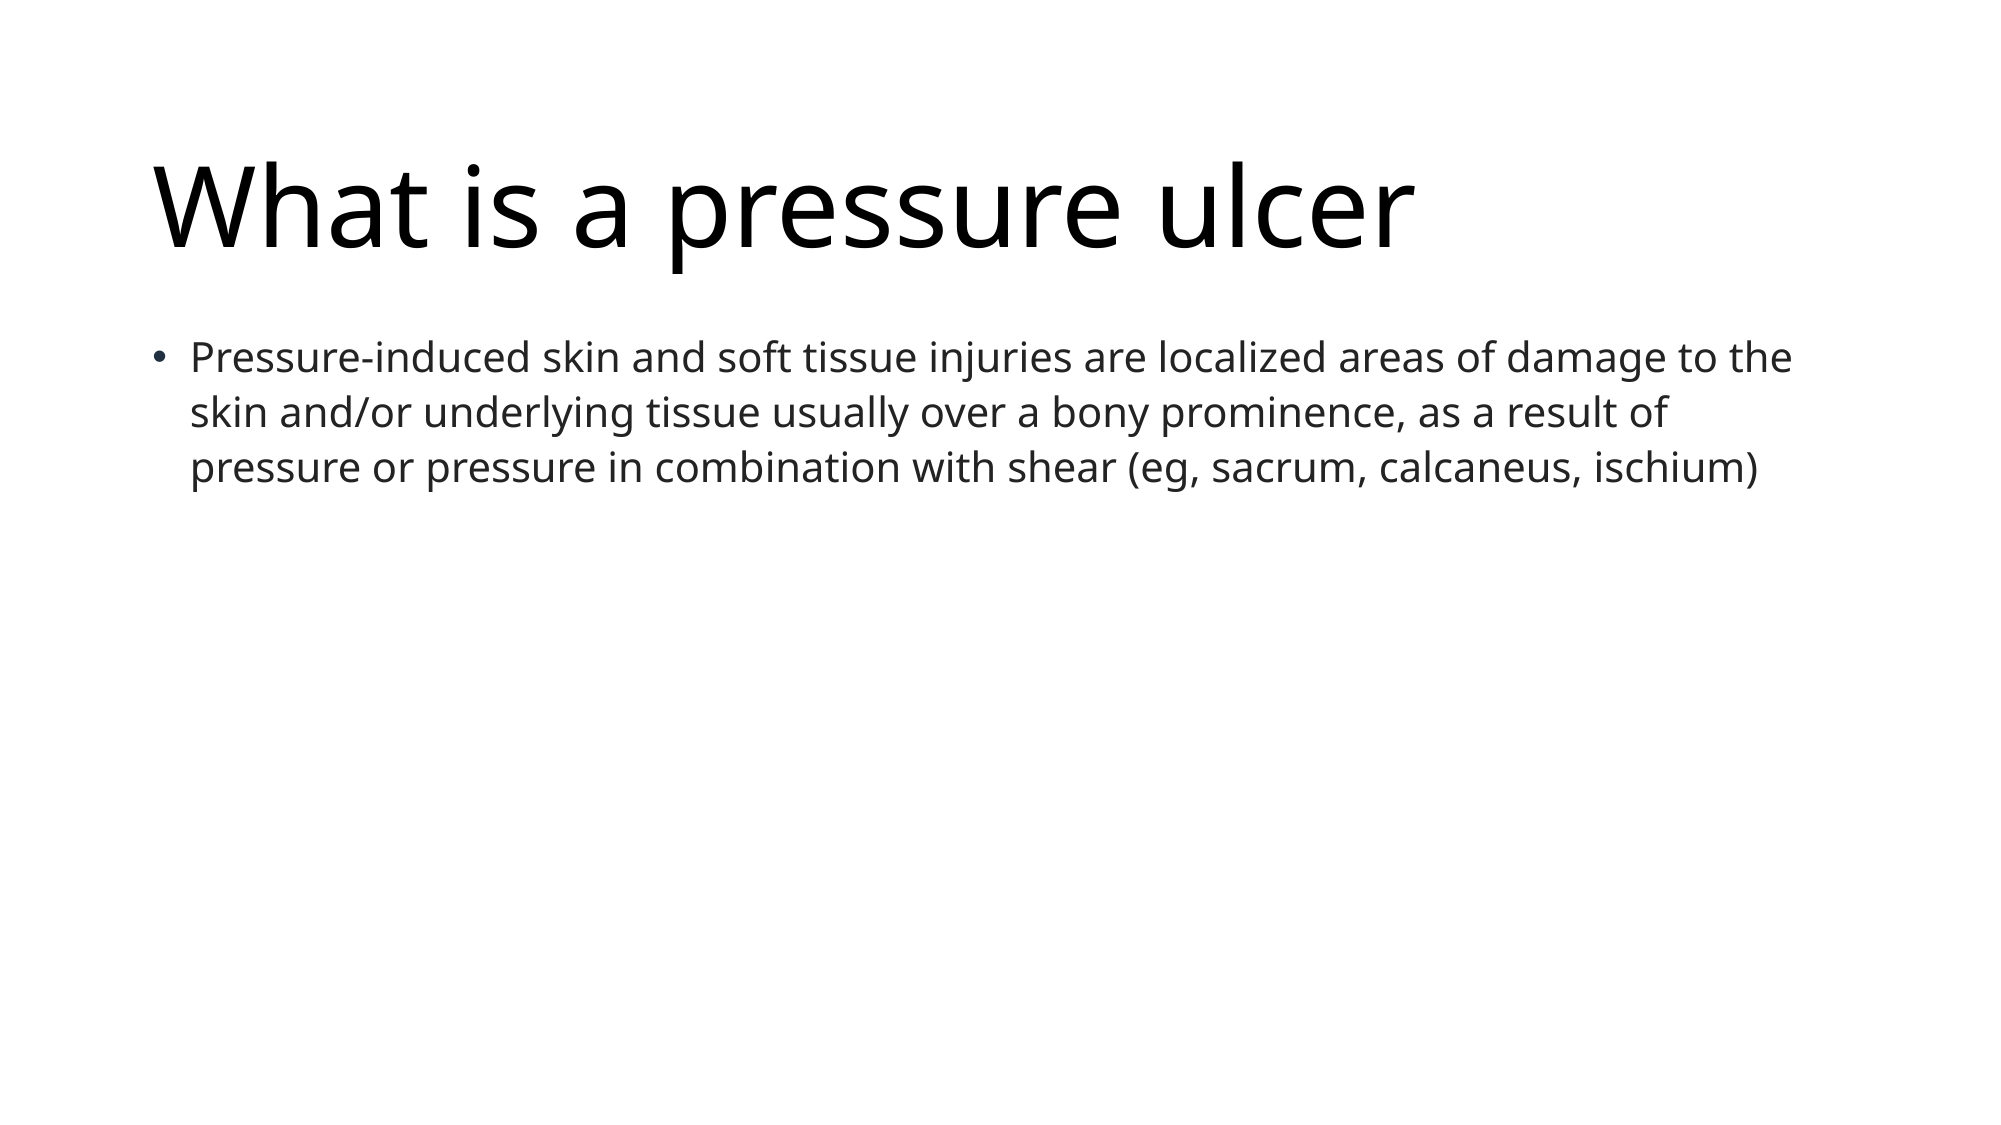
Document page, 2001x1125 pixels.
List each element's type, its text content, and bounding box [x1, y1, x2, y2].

title What is a pressure ulcer [137, 59, 1863, 278]
list Pressure-induced skin and soft tissue injuries are localized areas of damage to the skin and/or underlying tissue usually over a bony prominence, as a result of pressure or pressure in combination with shear (eg, sacrum, calcaneus, ischium) [137, 318, 1863, 1014]
